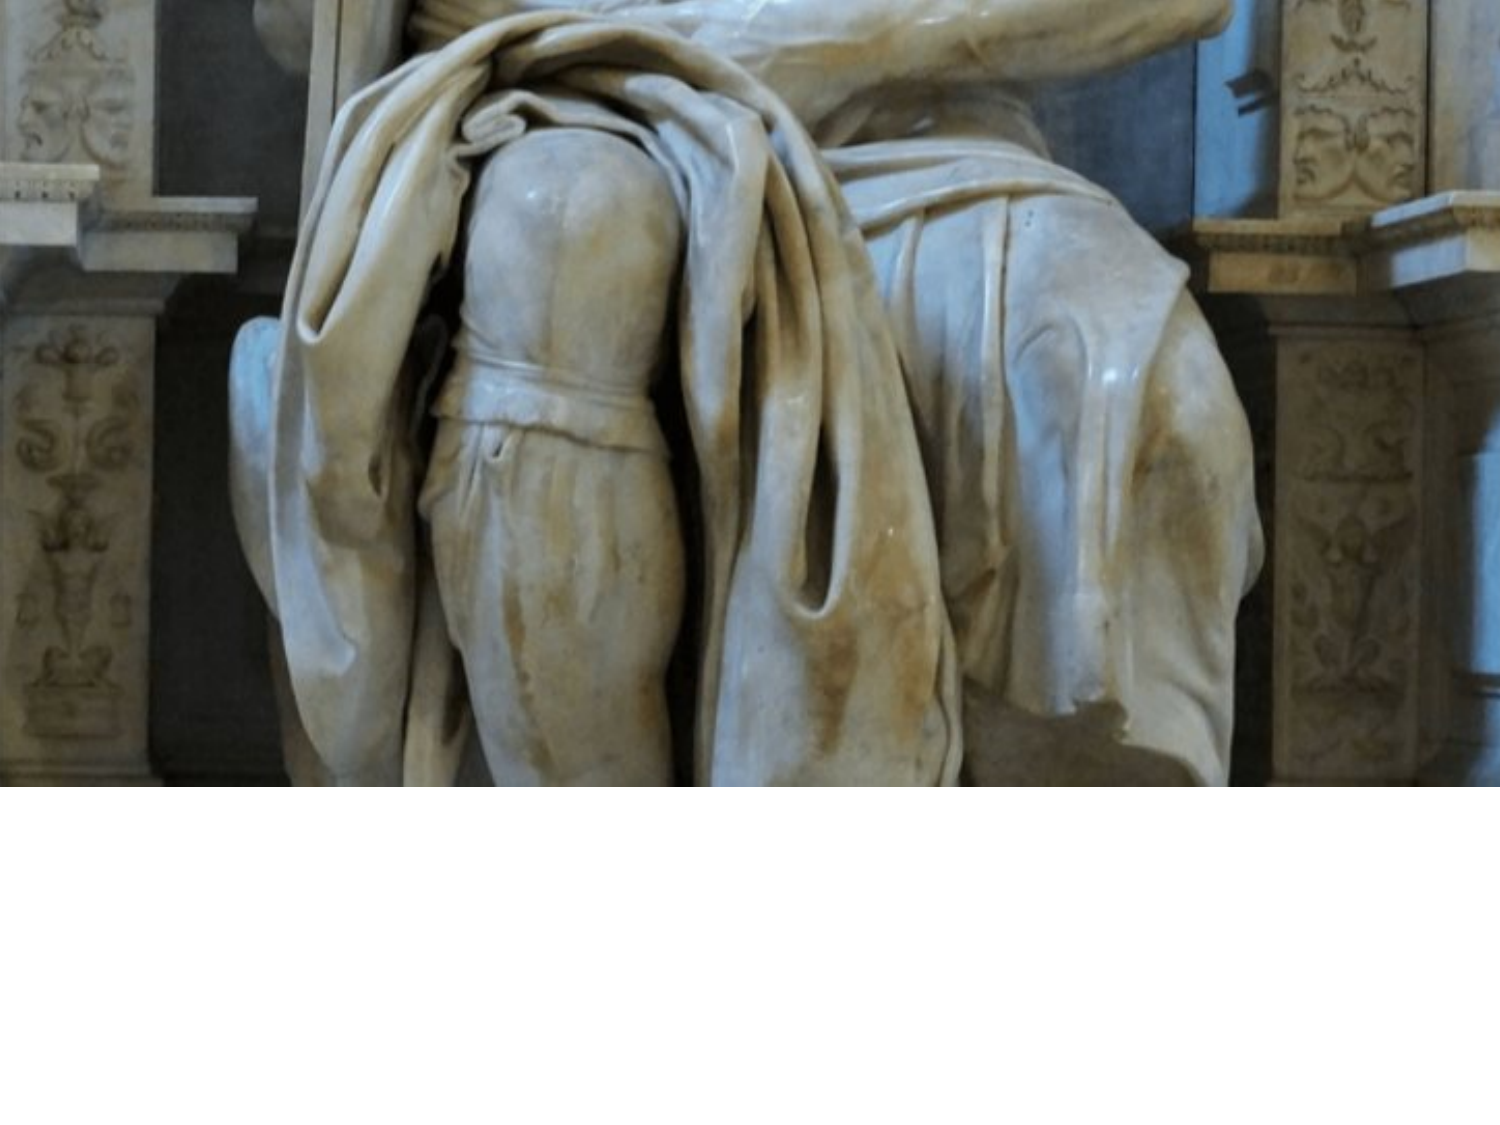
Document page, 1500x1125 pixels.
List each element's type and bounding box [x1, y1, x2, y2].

list [0, 0, 1500, 788]
